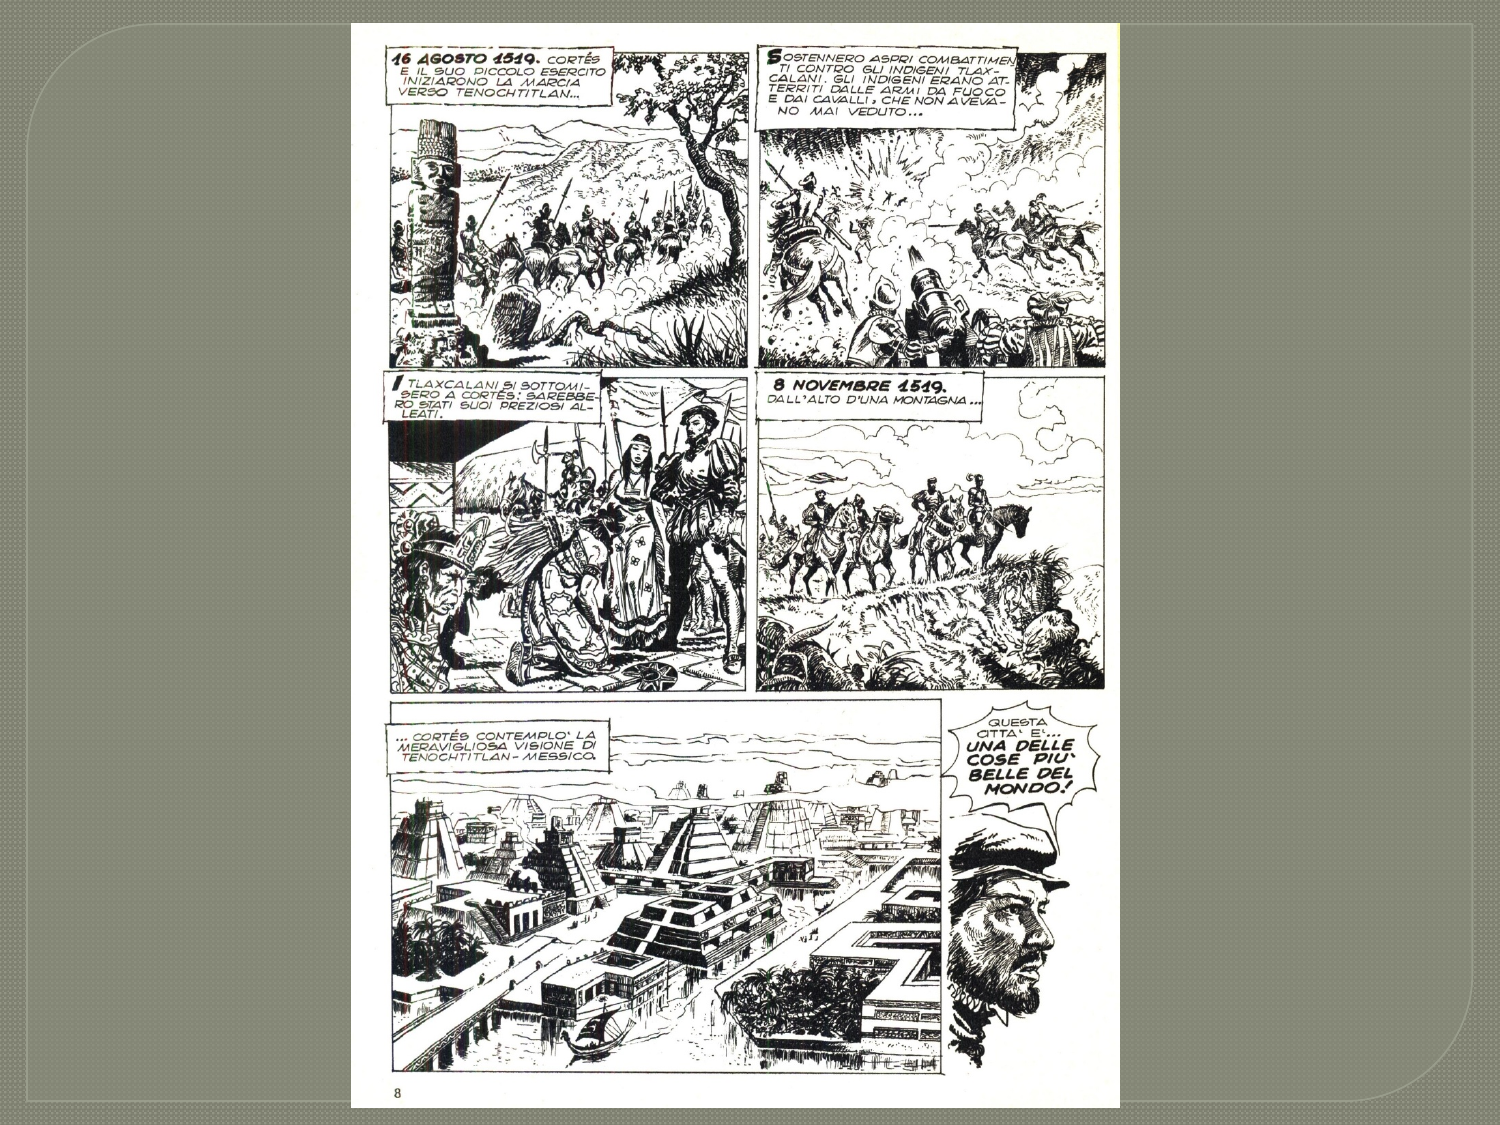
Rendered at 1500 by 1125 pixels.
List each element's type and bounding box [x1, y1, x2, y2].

picture [351, 23, 1121, 1108]
